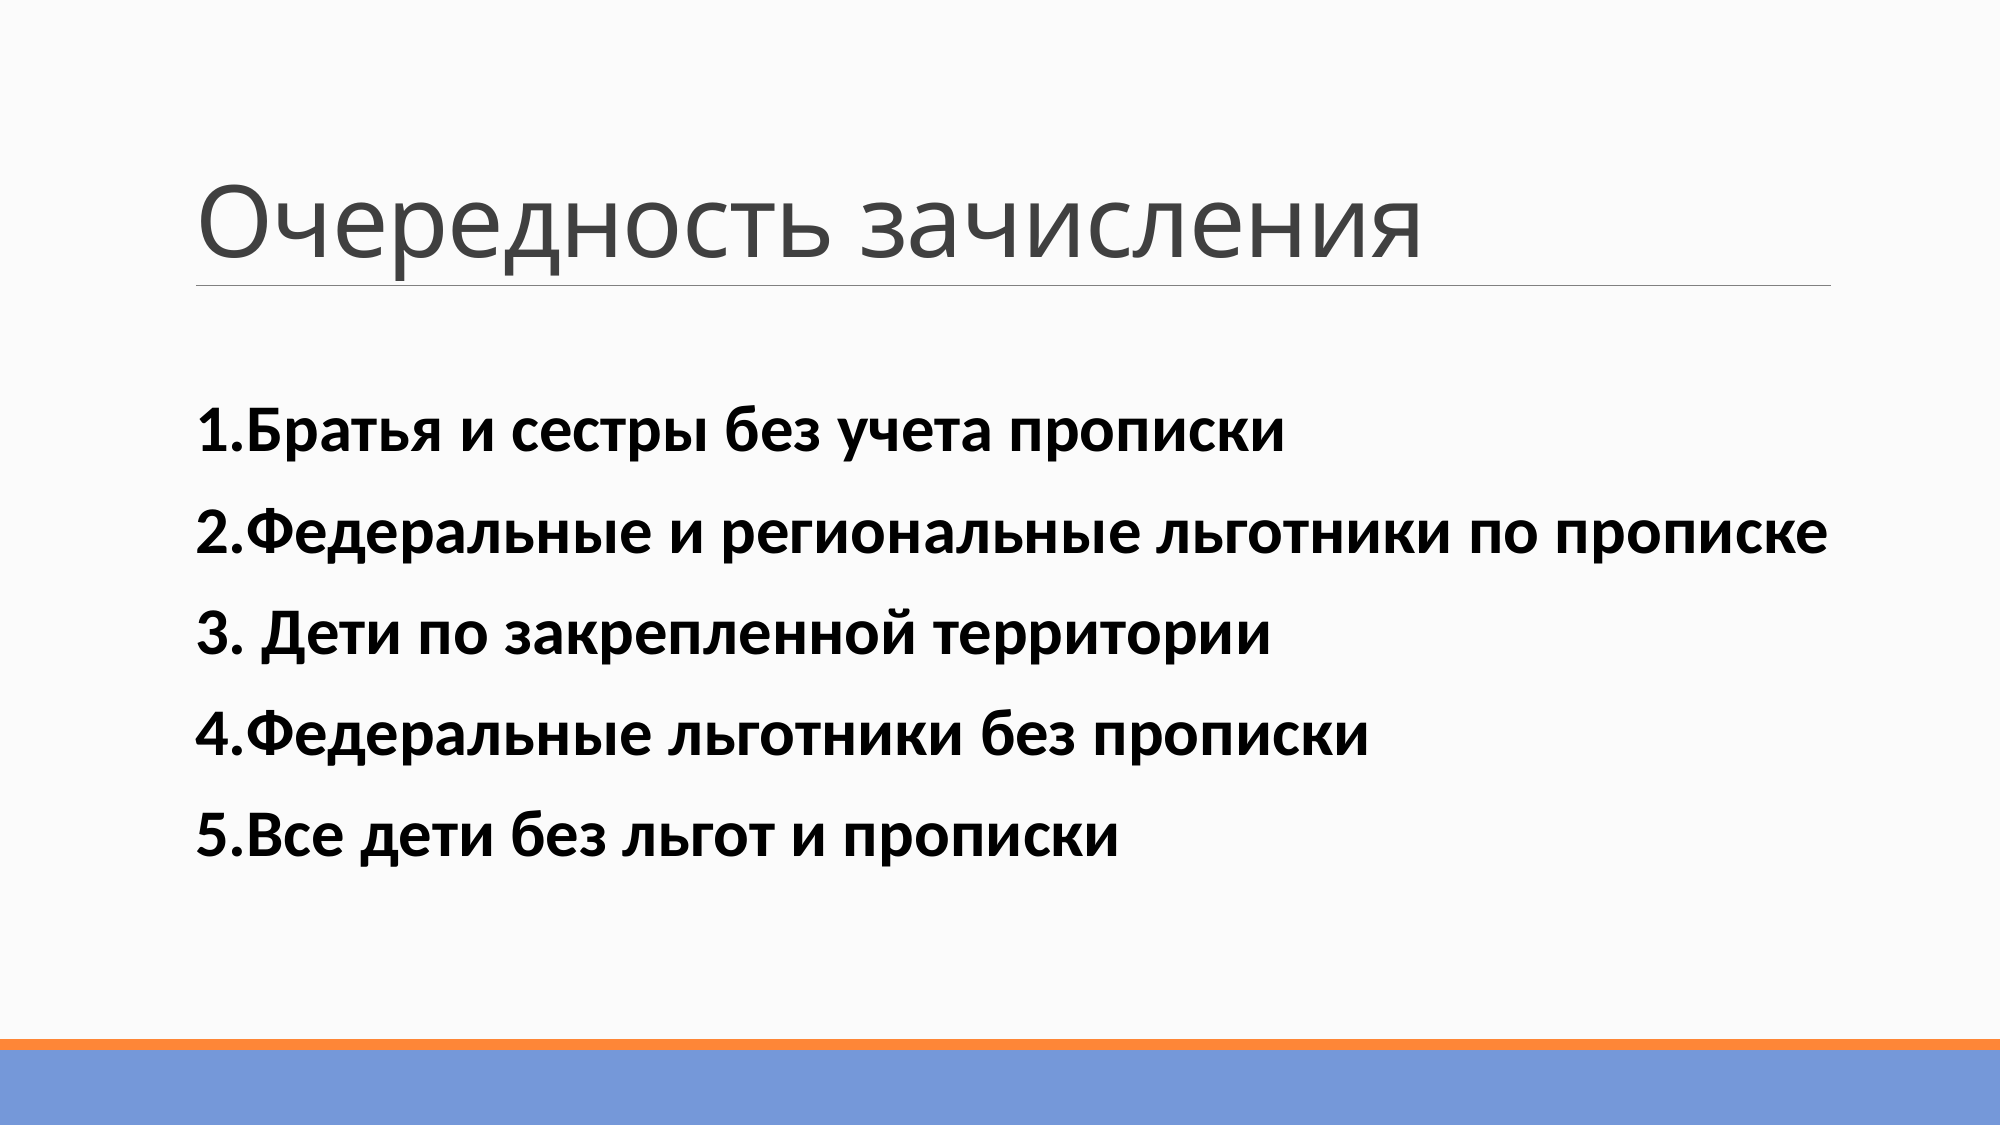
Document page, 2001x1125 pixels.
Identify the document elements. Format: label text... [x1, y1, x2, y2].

title Очередность зачисления [180, 47, 1830, 285]
list 1.Братья и сестры без учета прописки 2.Федеральные и региональные льготники по прописке 3. Дети по закрепленной территории 4.Федеральные льготники без прописки 5.Все дети без льгот и прописки [180, 386, 1830, 963]
